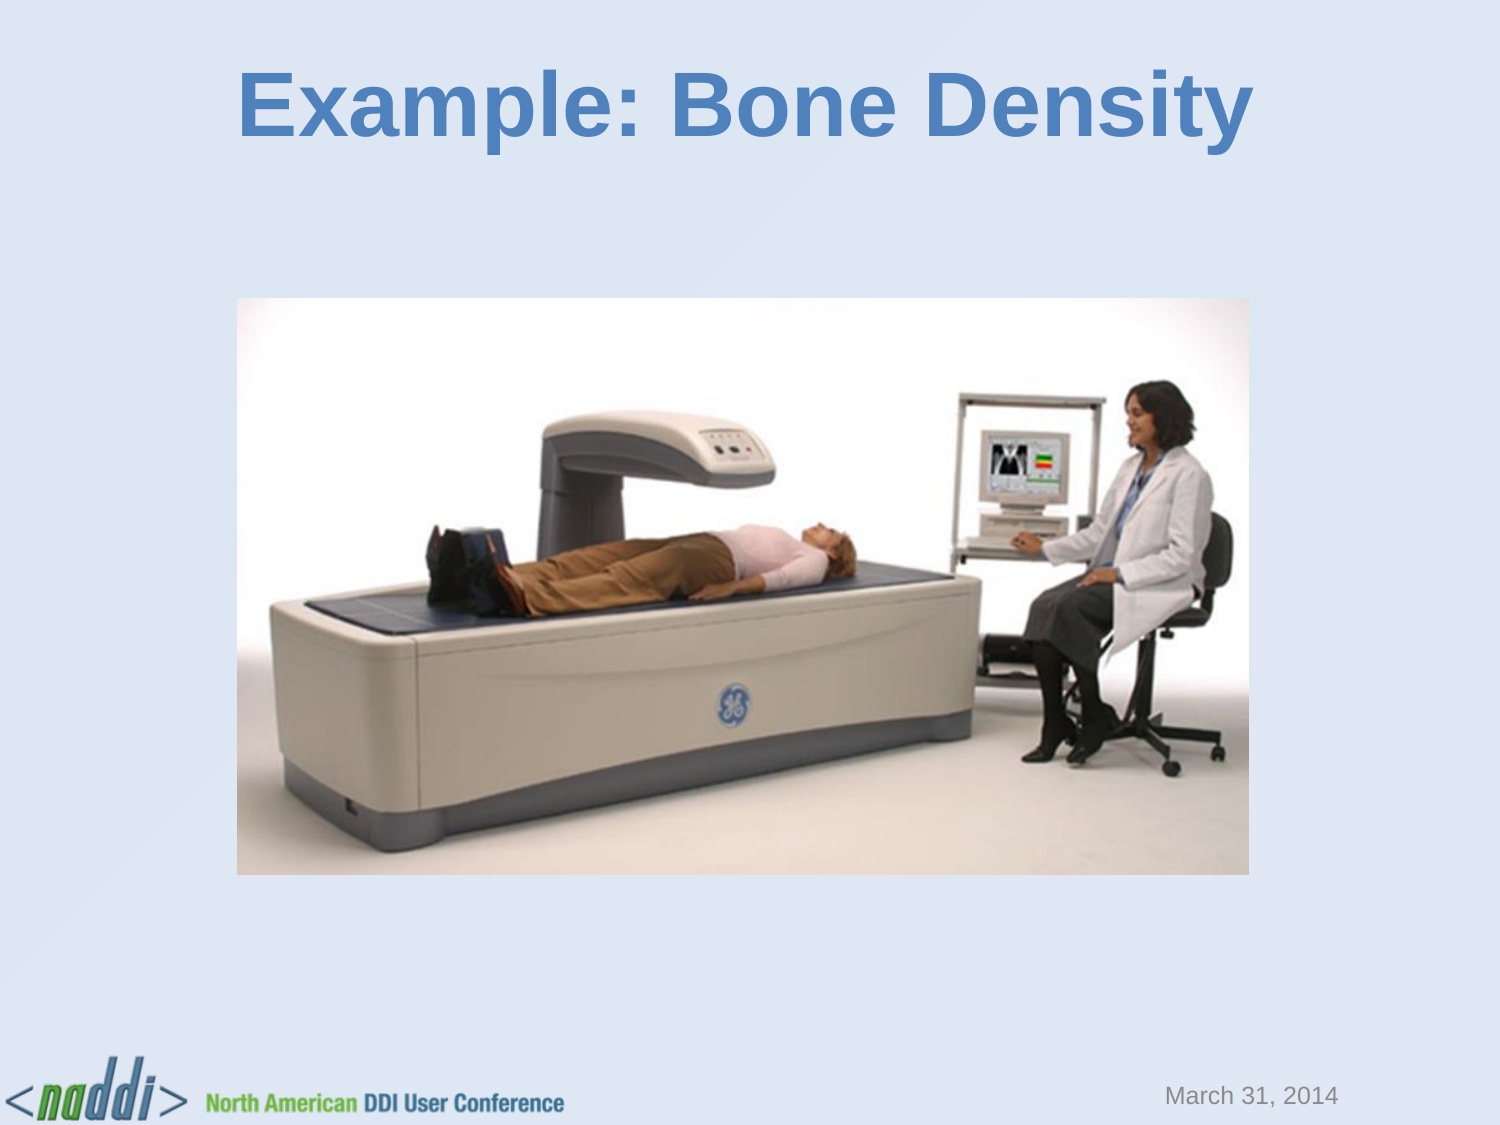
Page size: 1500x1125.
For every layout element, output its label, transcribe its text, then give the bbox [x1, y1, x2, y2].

picture [237, 298, 1249, 876]
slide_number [1149, 1065, 1500, 1125]
picture [0, 1050, 583, 1125]
text_box Example: Bone Density [71, 37, 1422, 225]
